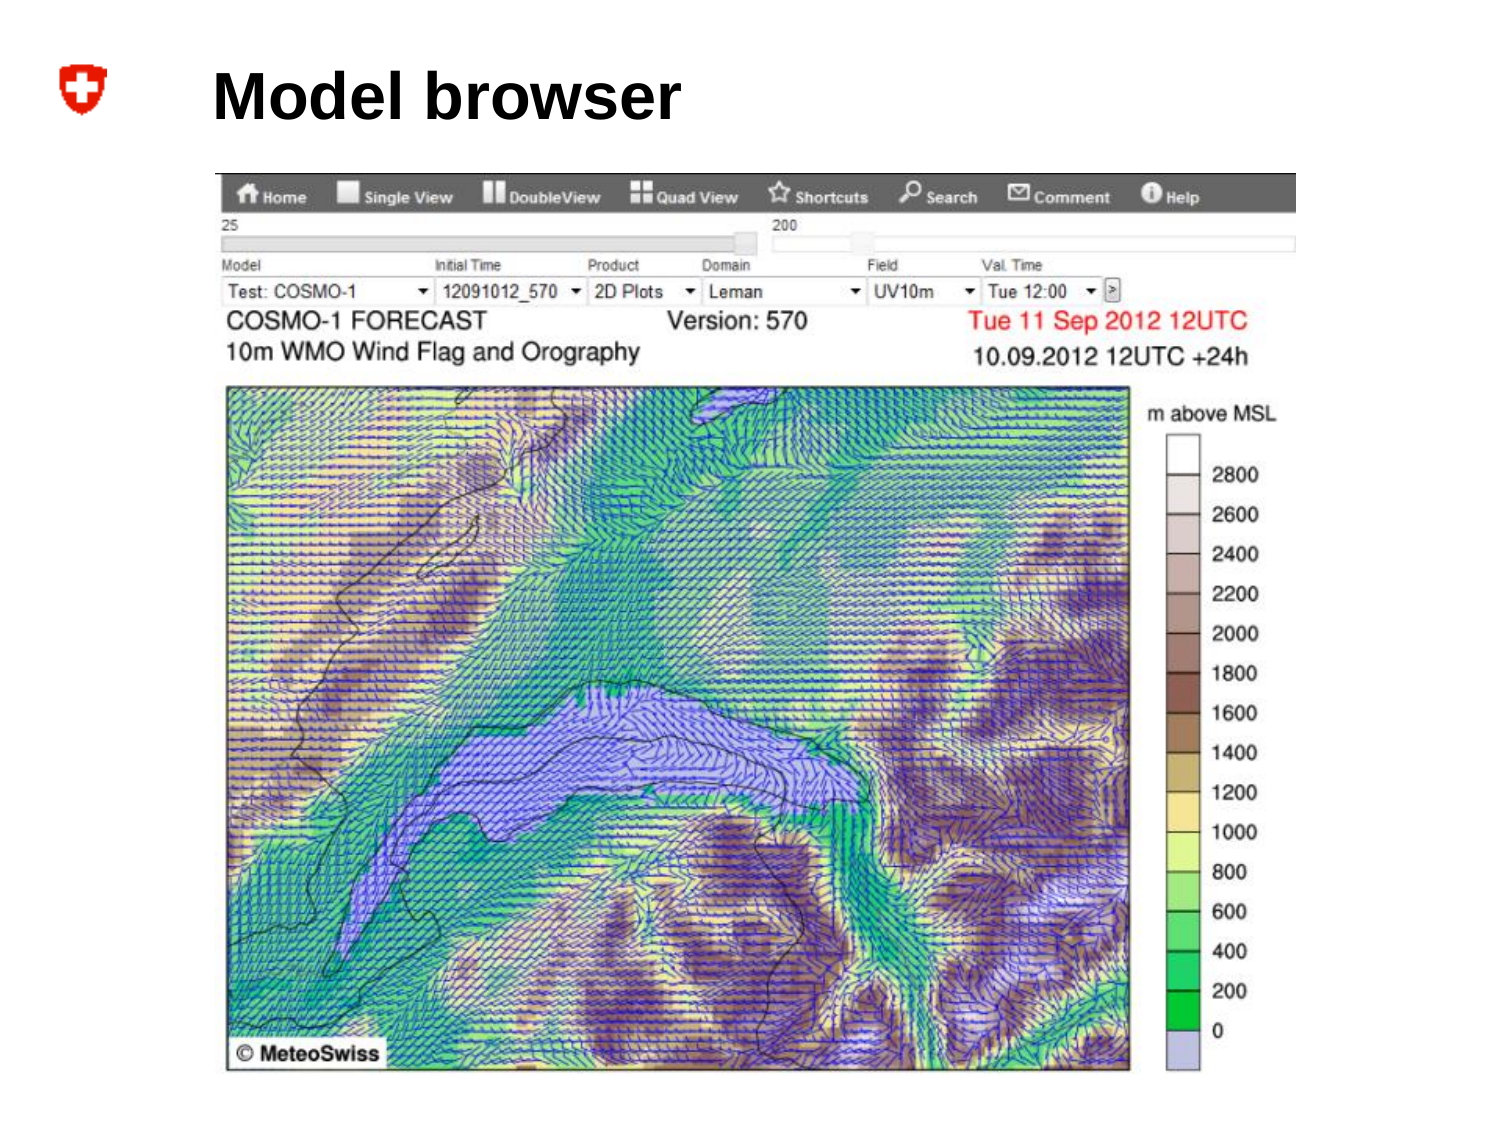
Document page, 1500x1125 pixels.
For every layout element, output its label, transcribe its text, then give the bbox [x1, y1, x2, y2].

title Model browser [212, 53, 1437, 216]
picture [214, 173, 1297, 1086]
picture [58, 63, 107, 118]
